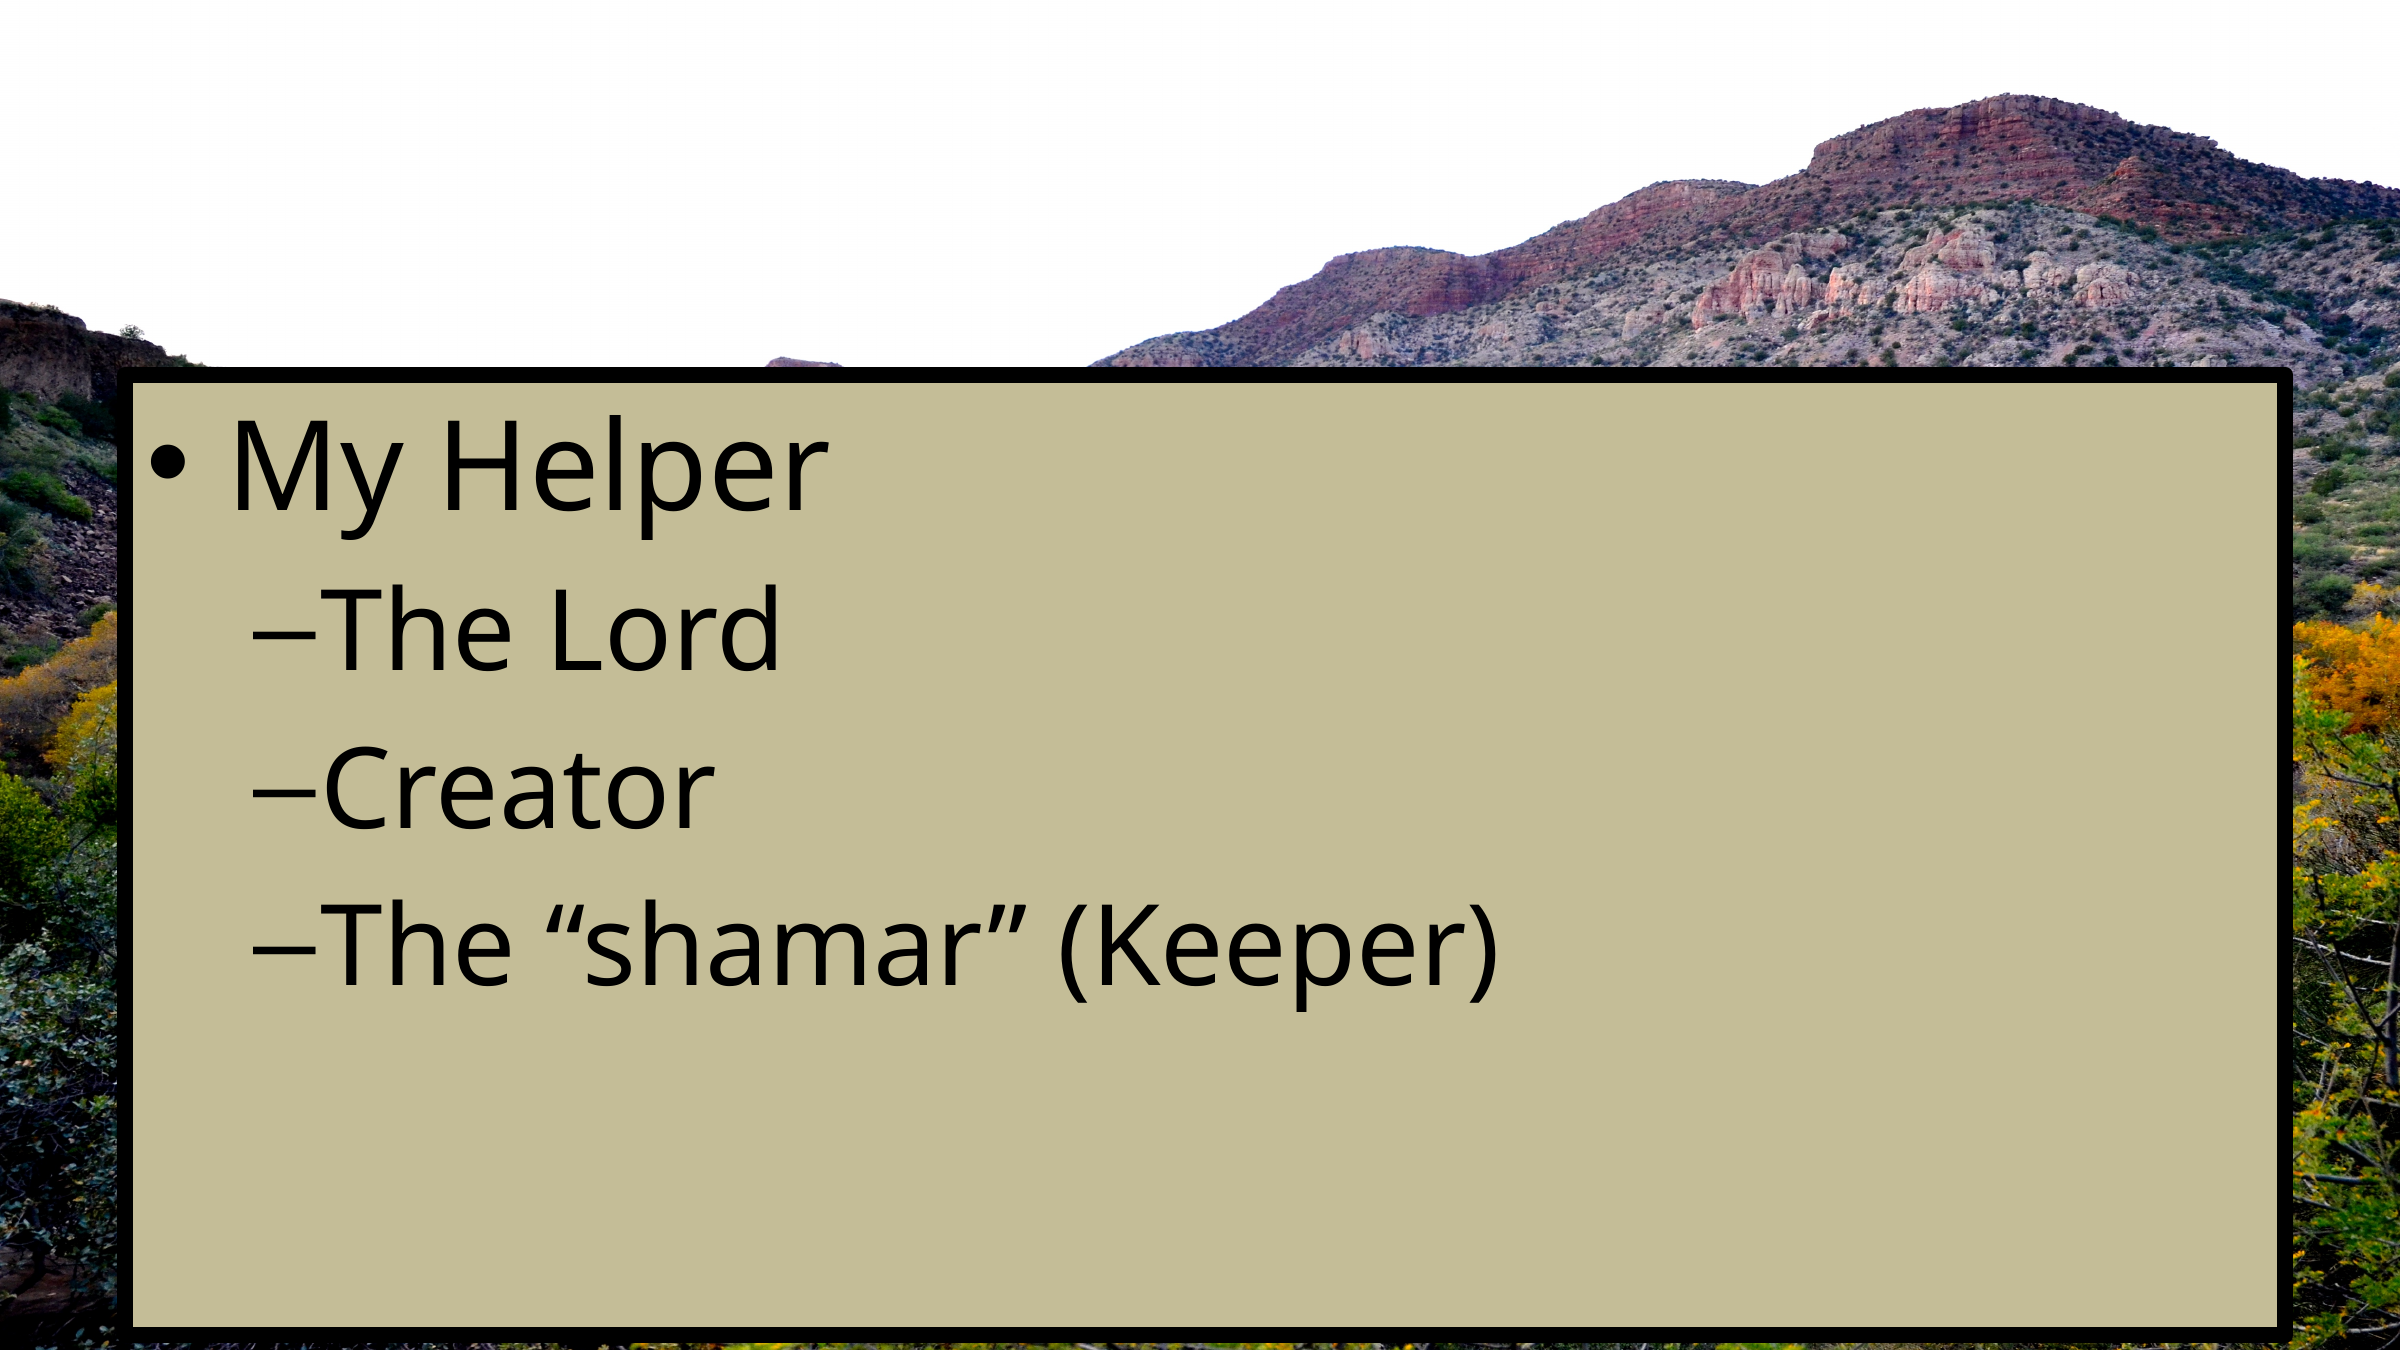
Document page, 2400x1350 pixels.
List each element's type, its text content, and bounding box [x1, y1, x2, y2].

picture [0, 0, 2400, 1350]
list My Helper The Lord Creator The “shamar” (Keeper) [125, 374, 2285, 1335]
